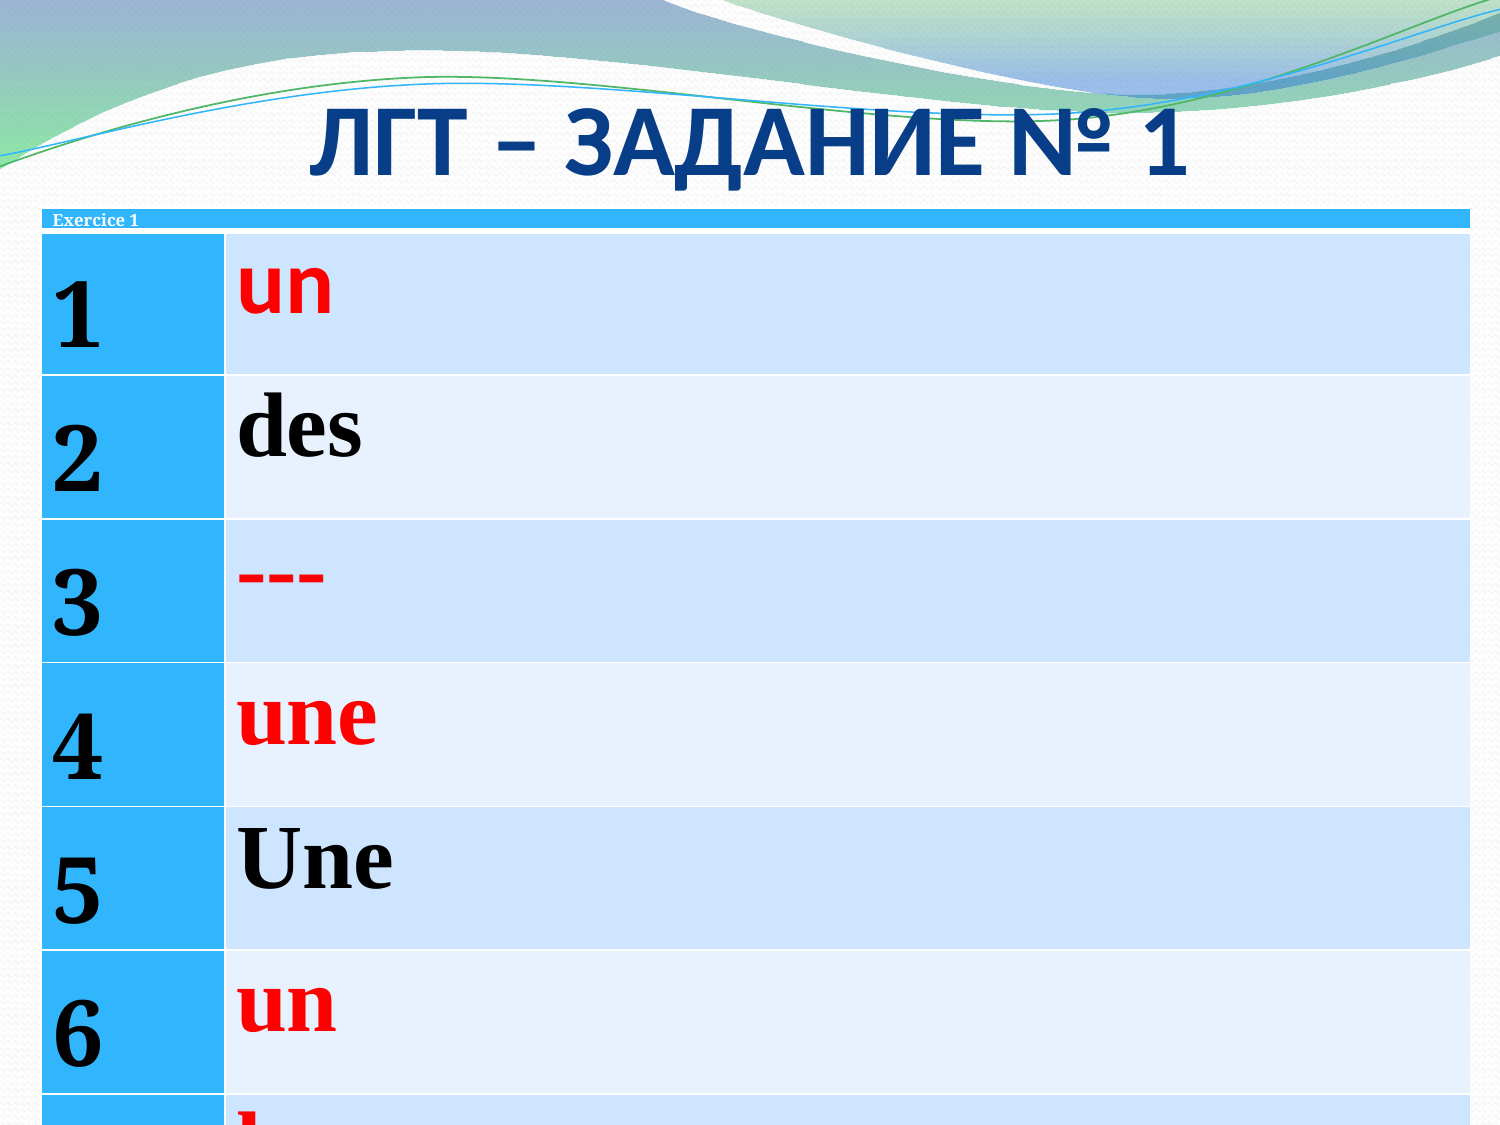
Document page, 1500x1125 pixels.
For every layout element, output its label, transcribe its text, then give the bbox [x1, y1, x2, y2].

table_cell 3 [42, 520, 224, 662]
table_cell 5 [42, 807, 224, 949]
table_cell 4 [42, 663, 224, 806]
table_cell 1 [42, 234, 224, 374]
table_cell 6 [42, 951, 224, 1093]
table_header Exercice 1 [42, 209, 1470, 228]
table_cell le [226, 1095, 1470, 1125]
table_cell un [226, 234, 1470, 374]
table_cell 2 [42, 376, 224, 518]
table_cell un [226, 951, 1470, 1093]
table_cell des [226, 376, 1470, 518]
table_cell 7 [42, 1095, 224, 1125]
title ЛГТ – ЗАДАНИЕ № 1 [75, 66, 1425, 197]
table_cell une [226, 663, 1470, 806]
table_cell --- [226, 520, 1470, 662]
table_cell Une [226, 807, 1470, 949]
